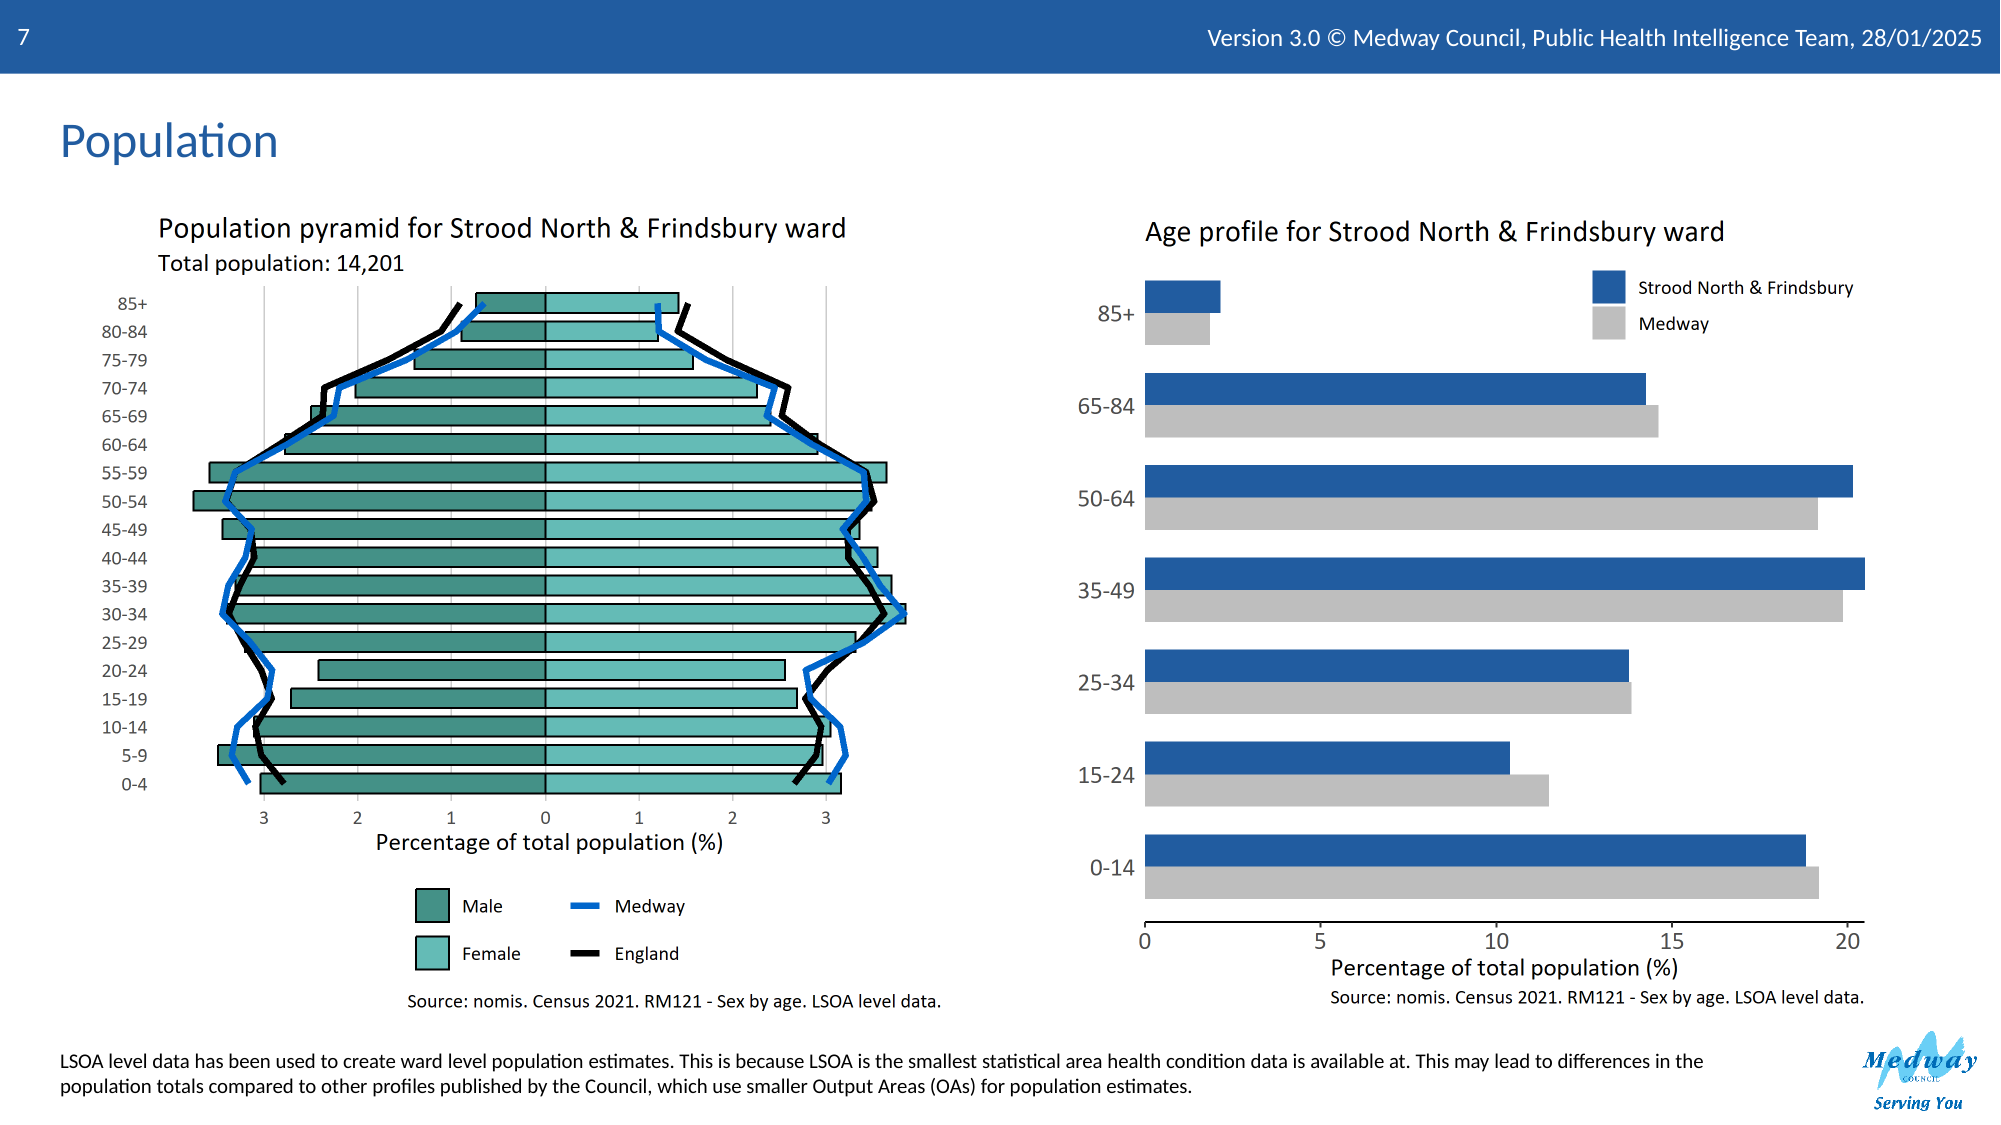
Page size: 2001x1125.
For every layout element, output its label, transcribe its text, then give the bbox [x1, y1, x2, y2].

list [1046, 206, 1910, 1022]
footer LSOA level data has been used to create ward level population estimates. This is because LSOA is the smallest statistical area health condition data is available at. This may lead to differences in the population totals compared to other profiles published by the Council, which use smaller Output Areas (OAs) for population estimates. [45, 1042, 1804, 1103]
list Version 3.0 © Medway Council, Public Health Intelligence Team, 28/01/2025 [881, 2, 2000, 72]
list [90, 206, 953, 1022]
slide_number 7 [2, 5, 239, 66]
title Population [45, 83, 1955, 191]
picture [1862, 1031, 1977, 1111]
